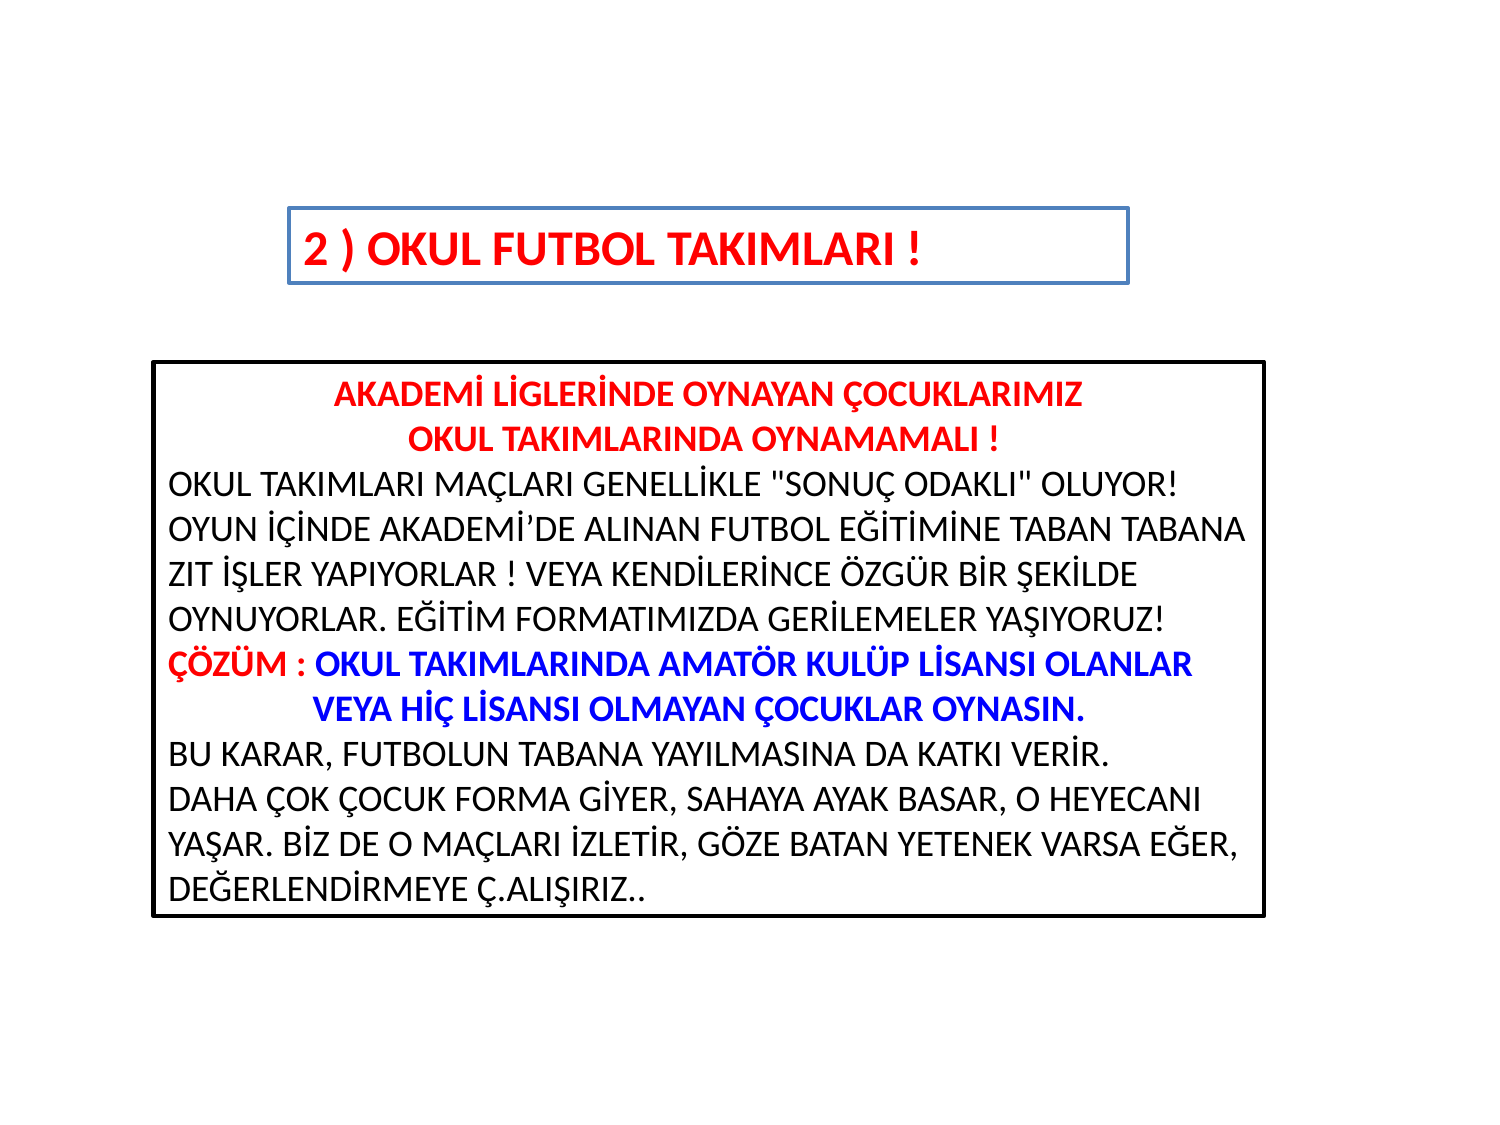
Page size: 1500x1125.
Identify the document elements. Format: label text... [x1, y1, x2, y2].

text_box 2 ) OKUL FUTBOL TAKIMLARI ! [287, 206, 1130, 285]
text_box AKADEMİ LİGLERİNDE OYNAYAN ÇOCUKLARIMIZ OKUL TAKIMLARINDA OYNAMAMALI ! OKUL TAKIMLARI MAÇLARI GENELLİKLE "SONUÇ ODAKLI" OLUYOR! OYUN İÇİNDE AKADEMİ’DE ALINAN FUTBOL EĞİTİMİNE TABAN TABANA ZIT İŞLER YAPIYORLAR ! VEYA KENDİLERİNCE ÖZGÜR BİR ŞEKİLDE OYNUYORLAR. EĞİTİM FORMATIMIZDA GERİLEMELER YAŞIYORUZ! ÇÖZÜM : OKUL TAKIMLARINDA AMATÖR KULÜP LİSANSI OLANLAR VEYA HİÇ LİSANSI OLMAYAN ÇOCUKLAR OYNASIN. BU KARAR, FUTBOLUN TABANA YAYILMASINA DA KATKI VERİR. DAHA ÇOK ÇOCUK FORMA GİYER, SAHAYA AYAK BASAR, O HEYECANI YAŞAR. BİZ DE O MAÇLARI İZLETİR, GÖZE BATAN YETENEK VARSA EĞER, DEĞERLENDİRMEYE Ç.ALIŞIRIZ.. [151, 360, 1266, 918]
